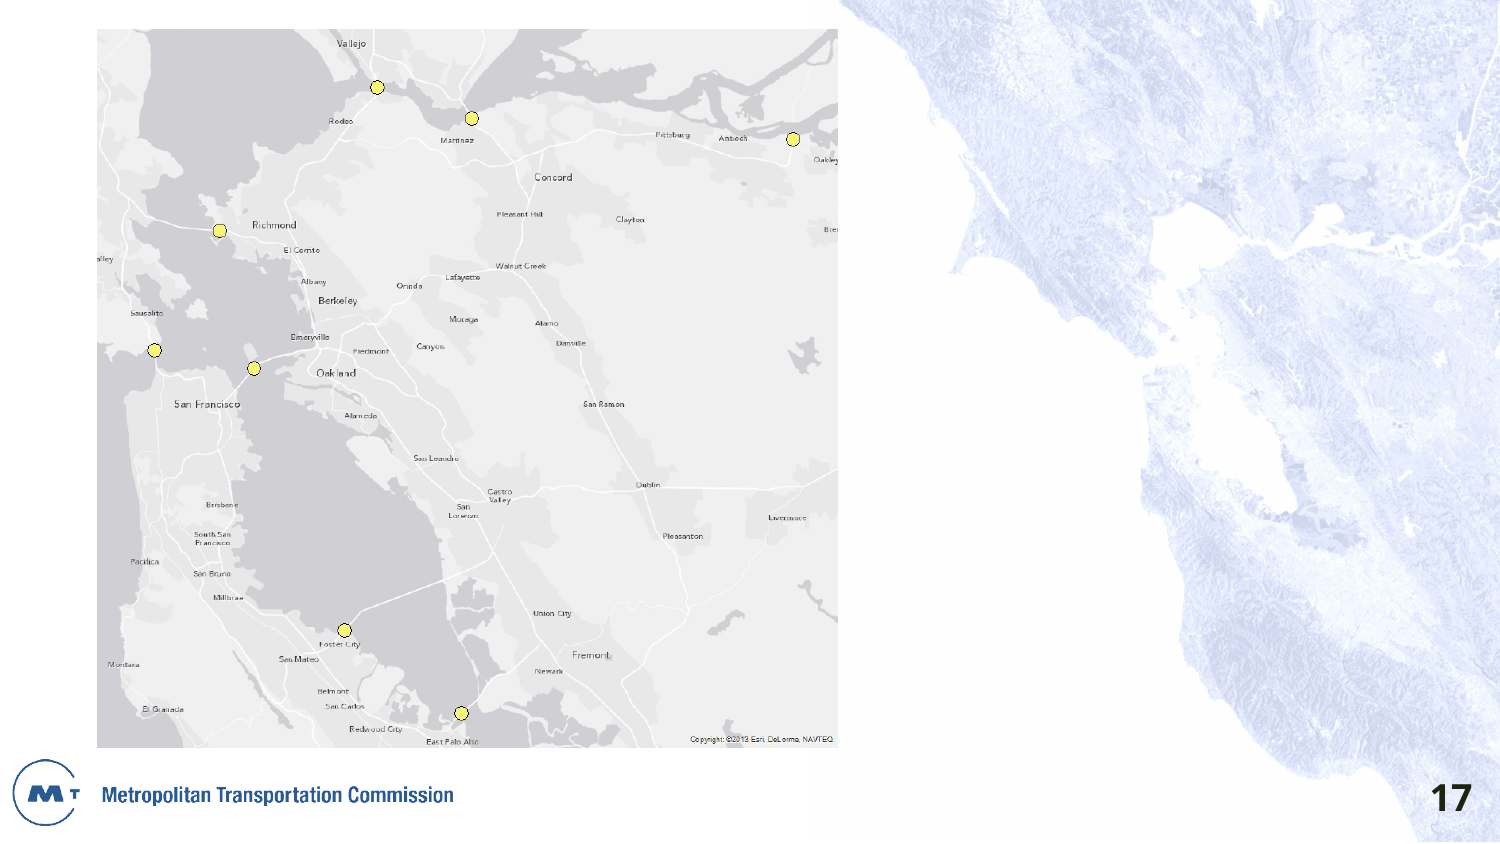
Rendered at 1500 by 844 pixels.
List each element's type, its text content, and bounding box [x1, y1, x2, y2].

slide_number 17 [1137, 759, 1488, 840]
picture [97, 29, 838, 748]
